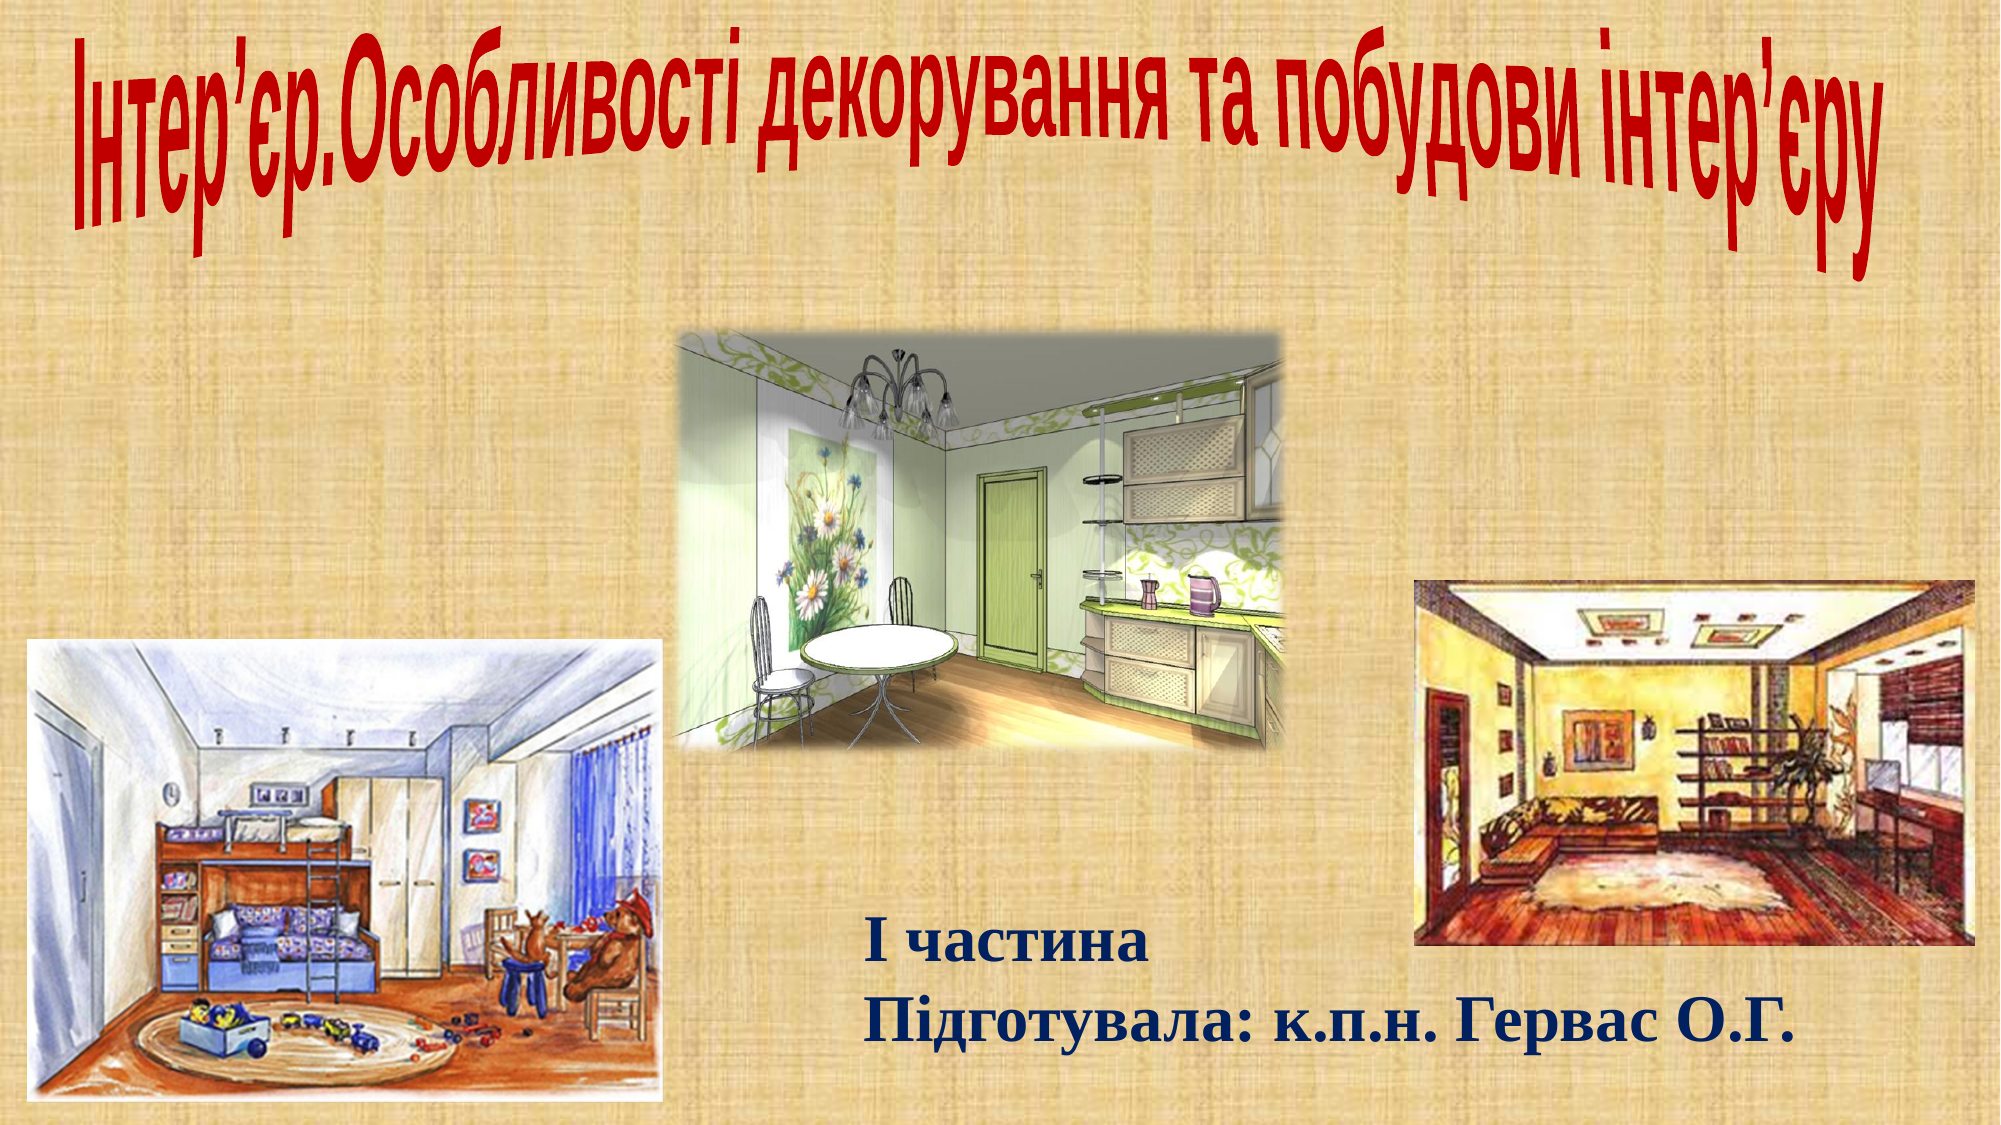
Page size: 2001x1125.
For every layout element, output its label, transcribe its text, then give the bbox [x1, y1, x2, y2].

text_box І частина Підготувала: к.п.н. Гервас О.Г. [848, 887, 1925, 1063]
picture [0, 0, 2001, 1125]
